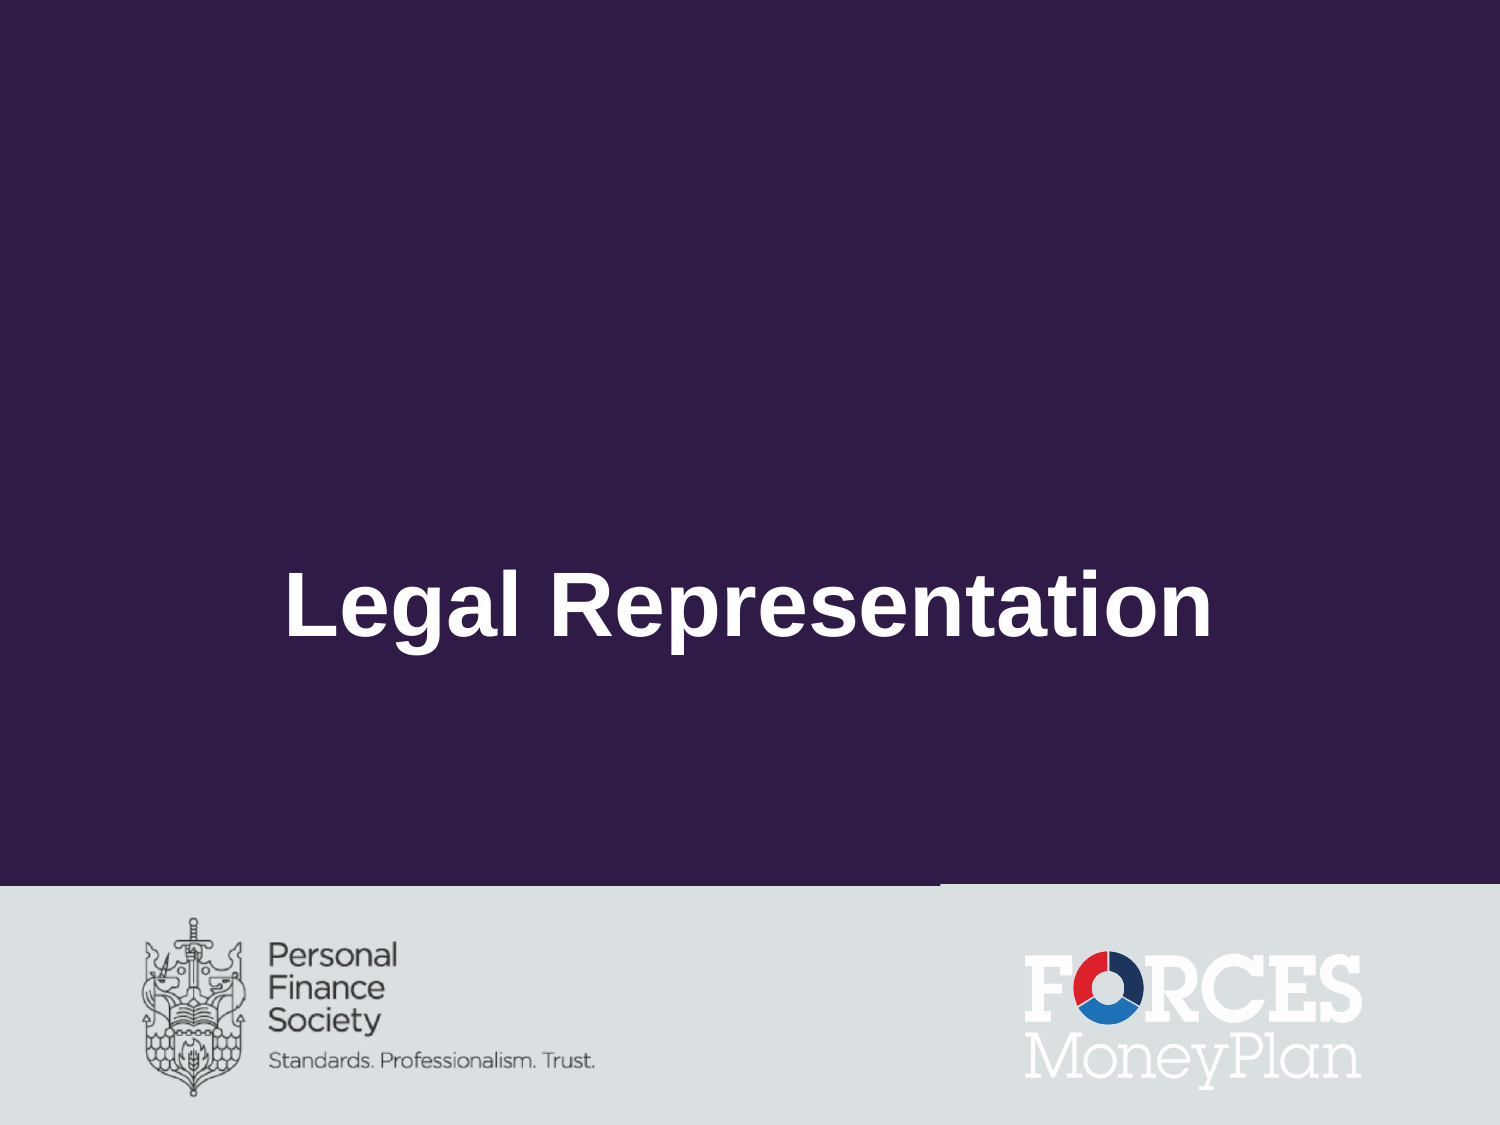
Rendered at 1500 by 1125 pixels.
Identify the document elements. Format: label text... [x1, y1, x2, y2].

picture [0, 884, 1500, 1125]
title Legal Representation [75, 506, 1425, 694]
